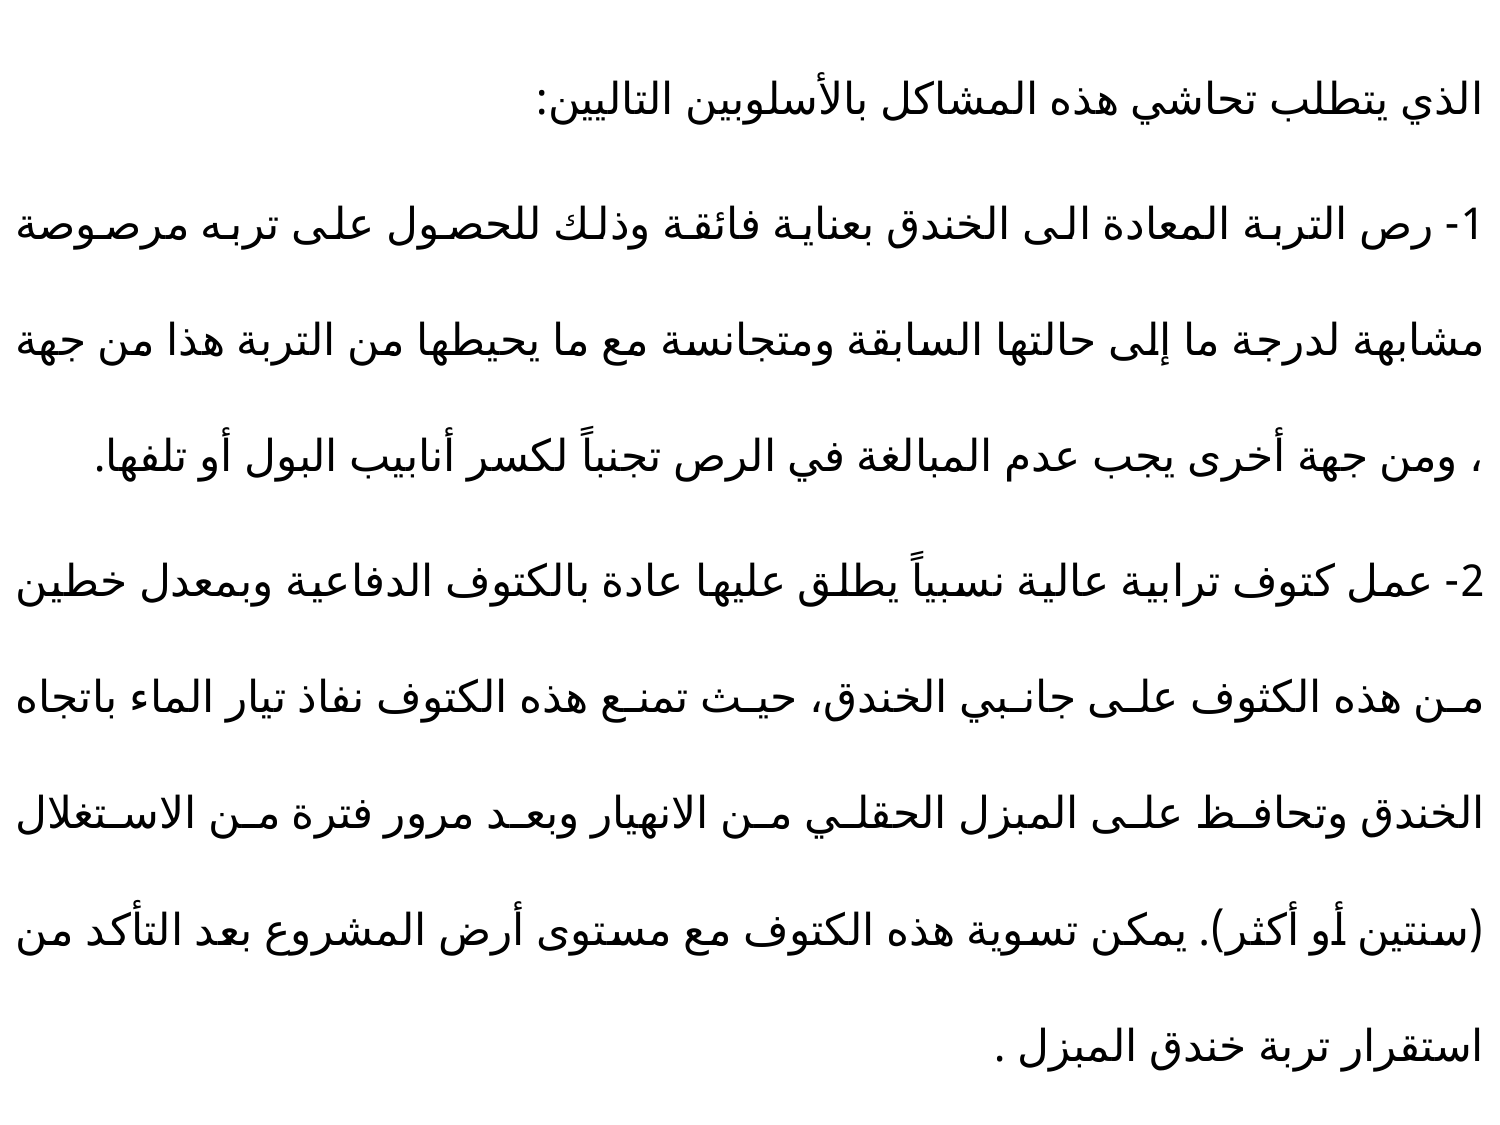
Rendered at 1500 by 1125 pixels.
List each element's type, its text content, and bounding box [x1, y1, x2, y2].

list الذي يتطلب تحاشي هذه المشاكل بالأسلوبين التاليين: 1- رص التربة المعادة الى الخندق بعناية فائقة وذلك للحصول على تربه مرصوصة مشابهة لدرجة ما إلى حالتها السابقة ومتجانسة مع ما يحيطها من التربة هذا من جهة ، ومن جهة أخرى يجب عدم المبالغة في الرص تجنباً لكسر أنابيب البول أو تلفها. 2- عمل كتوف ترابية عالية نسبياً يطلق عليها عادة بالكتوف الدفاعية وبمعدل خطين من هذه الكثوف على جانبي الخندق، حيث تمنع هذه الكتوف نفاذ تيار الماء باتجاه الخندق وتحافظ على المبزل الحقلي من الانهيار وبعد مرور فترة من الاستغلال (سنتين أو أكثر). يمكن تسوية هذه الكتوف مع مستوى أرض المشروع بعد التأكد من استقرار تربة خندق المبزل . [0, 0, 1500, 1125]
